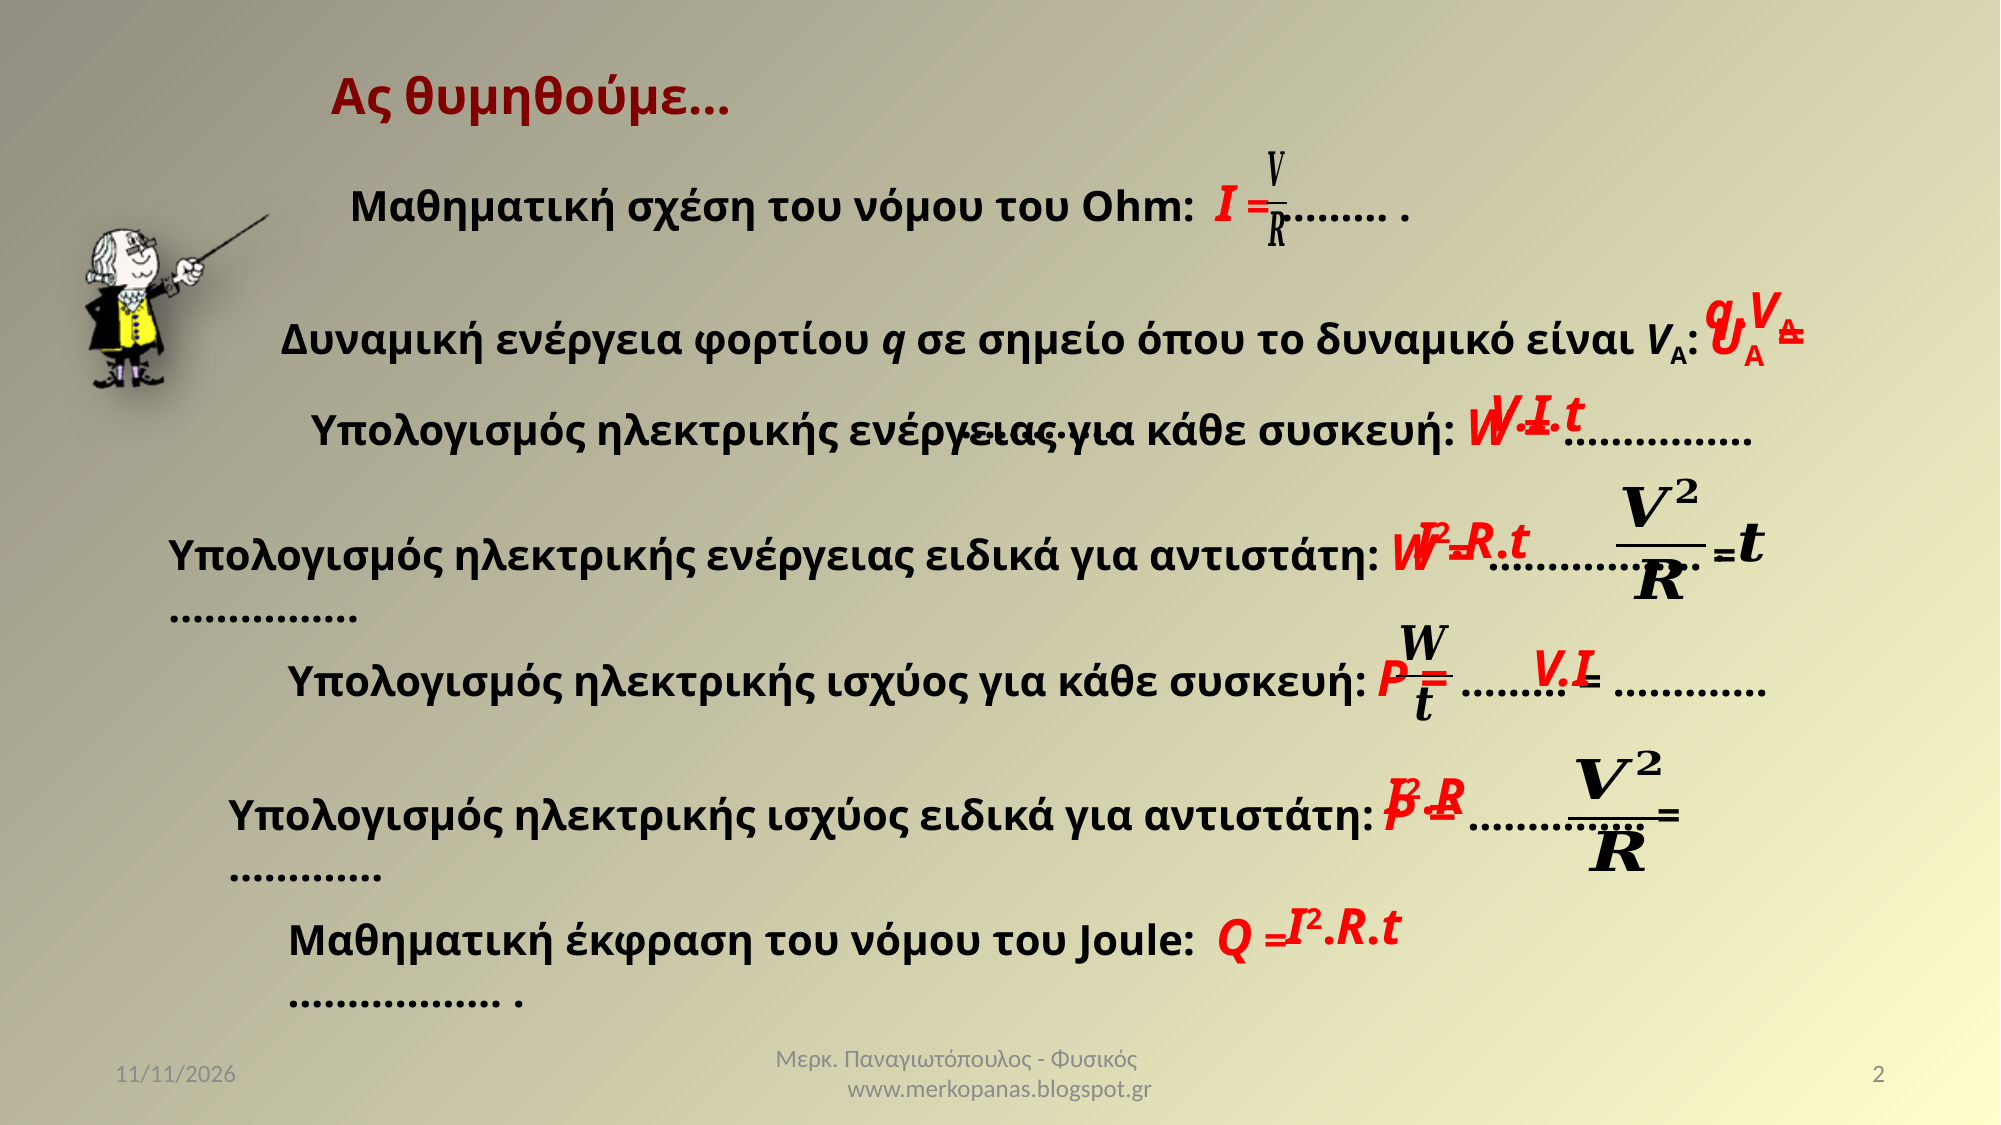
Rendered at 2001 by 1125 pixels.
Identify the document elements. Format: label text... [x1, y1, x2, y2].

footer Μερκ. Παναγιωτόπουλος - Φυσικός www.merkopanas.blogspot.gr [683, 1042, 1317, 1103]
text_box V.I [1517, 628, 1651, 704]
text_box Ας θυμηθούμε… [317, 56, 746, 132]
text_box I2.R.t [1400, 501, 1546, 577]
text_box I2.R.t [1271, 886, 1417, 962]
text_box Υπολογισμός ηλεκτρικής ισχύος για κάθε συσκευή: P = ……… = …………. [273, 638, 1791, 714]
text_box Μαθηματική σχέση του νόμου του Ohm: I = ……… . [334, 164, 1461, 240]
picture [72, 209, 274, 401]
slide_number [99, 1042, 567, 1103]
text_box Υπολογισμός ηλεκτρικής ισχύος ειδικά για αντιστάτη: P = …………… = …………. [213, 772, 1732, 898]
text_box Υπολογισμός ηλεκτρικής ενέργειας για κάθε συσκευή: W = ……………. [295, 388, 1791, 464]
text_box Μαθηματική έκφραση του νόμου του Joule: Q = ……………… . [272, 898, 1492, 1024]
slide_number 2 [1433, 1042, 1900, 1103]
text_box q.VA [1690, 270, 1846, 354]
text_box V.I.t [1475, 374, 1651, 450]
text_box I2.R [1370, 757, 1481, 833]
text_box Υπολογισμός ηλεκτρικής ενέργειας ειδικά για αντιστάτη: W = ……………… = ……………. [153, 513, 1863, 638]
text_box Δυναμική ενέργεια φορτίου q σε σημείο όπου το δυναμικό είναι VA: UA = …………. [238, 262, 1849, 455]
